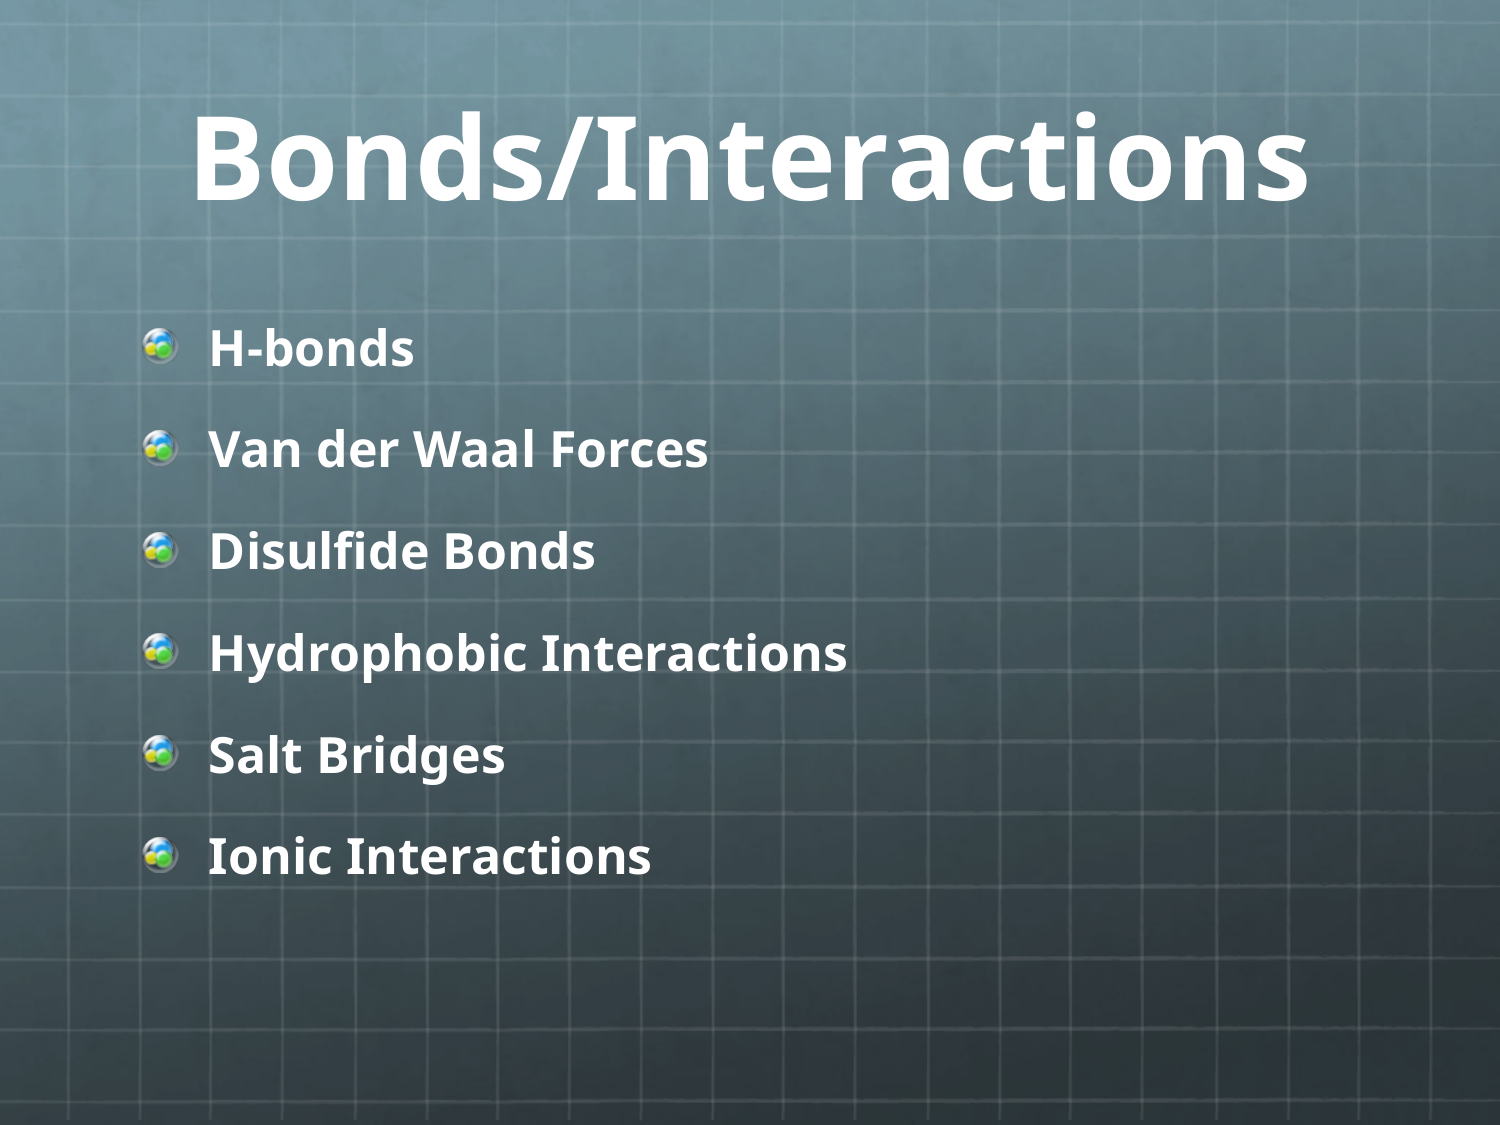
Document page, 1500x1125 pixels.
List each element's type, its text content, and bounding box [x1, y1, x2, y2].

picture [0, 0, 1500, 1125]
title Bonds/Interactions [127, 17, 1372, 289]
list H-bonds Van der Waal Forces Disulfide Bonds Hydrophobic Interactions Salt Bridges Ionic Interactions [127, 308, 1372, 958]
